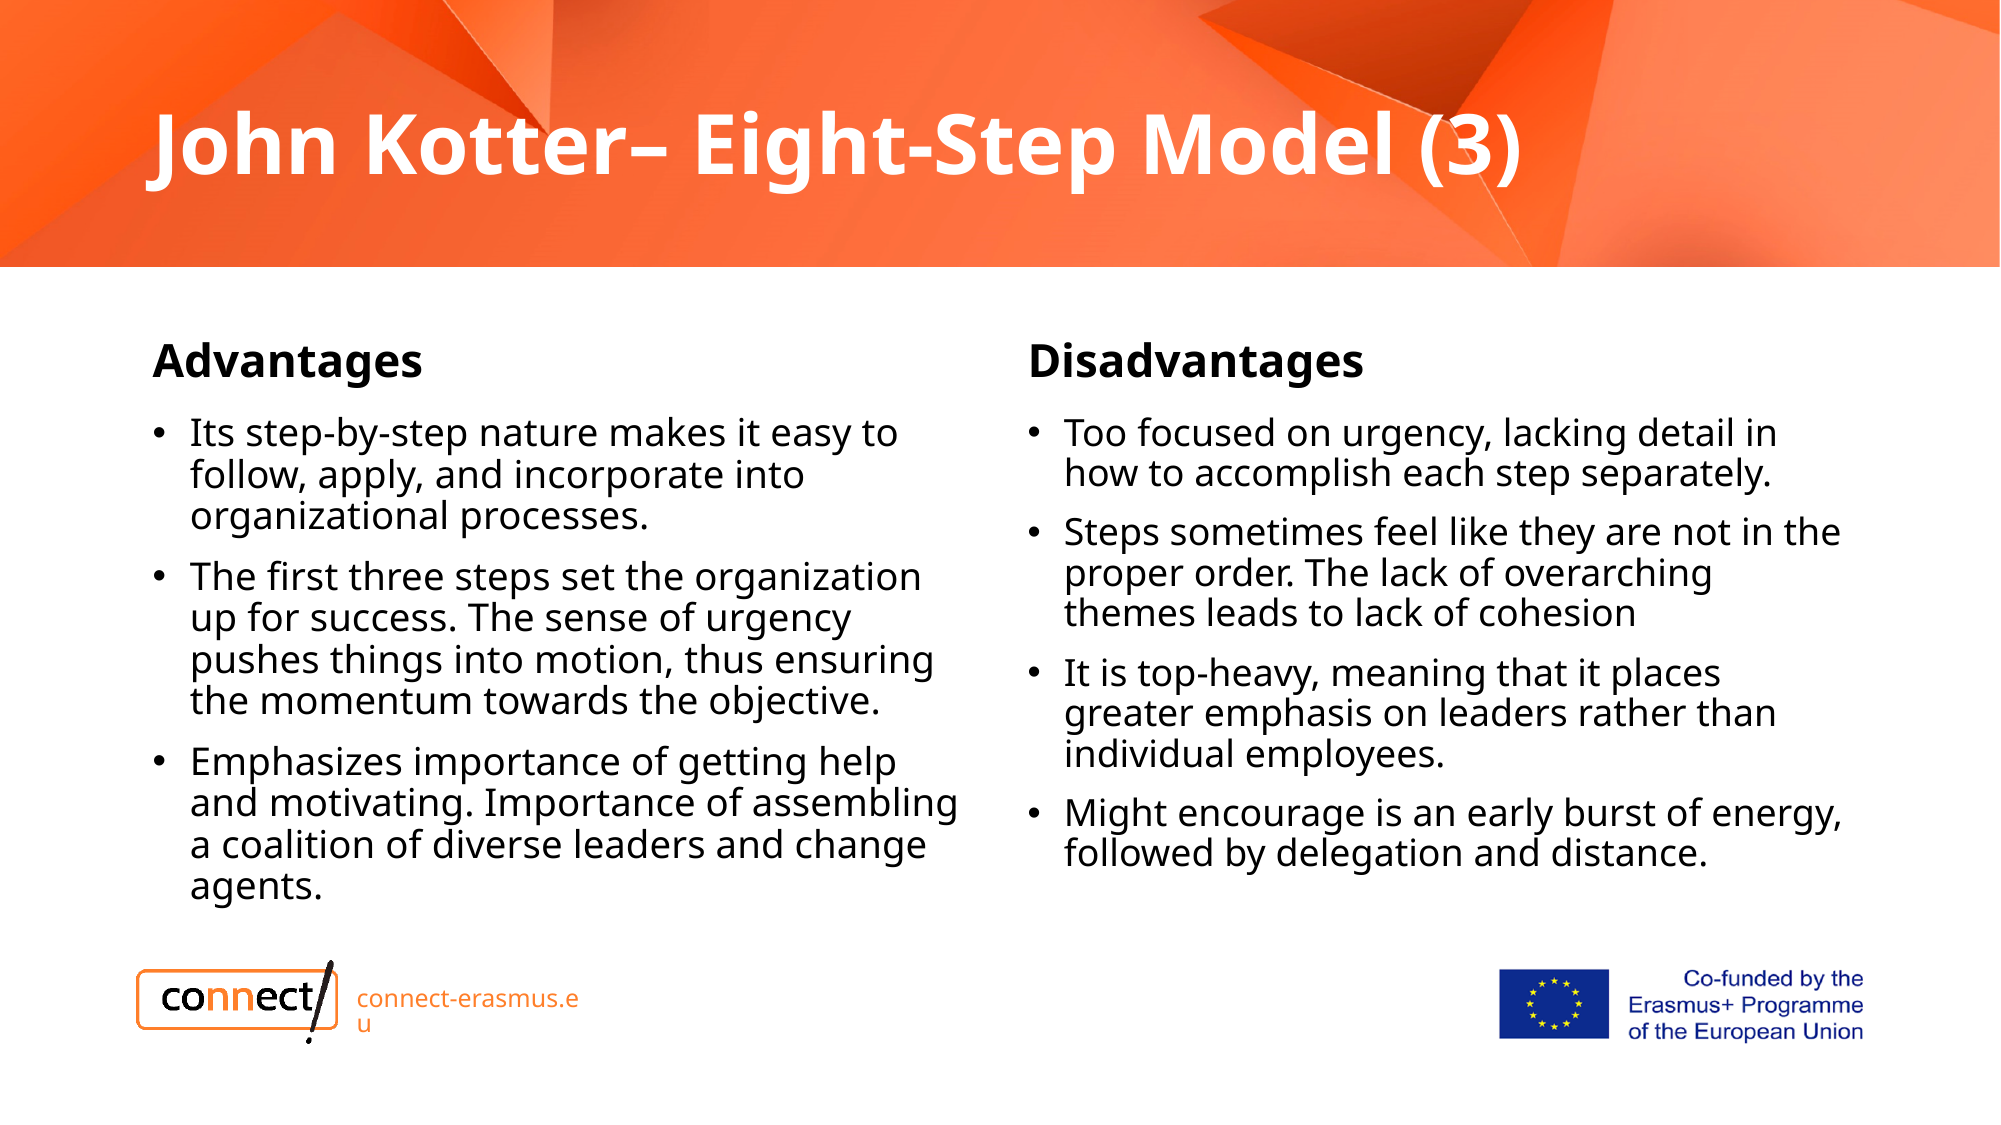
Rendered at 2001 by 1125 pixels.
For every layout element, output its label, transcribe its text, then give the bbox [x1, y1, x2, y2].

list Too focused on urgency, lacking detail in how to accomplish each step separately. Steps sometimes feel like they are not in the proper order. The lack of overarching themes leads to lack of cohesion It is top-heavy, meaning that it places greater emphasis on leaders rather than individual employees. Might encourage is an early burst of energy, followed by delegation and distance. [1012, 406, 1863, 925]
list Disadvantages [1012, 335, 1863, 395]
list Its step-by-step nature makes it easy to follow, apply, and incorporate into organizational processes. The first three steps set the organization up for success. The sense of urgency pushes things into motion, thus ensuring the momentum towards the objective. Emphasizes importance of getting help and motivating. Importance of assembling a coalition of diverse leaders and change agents. [137, 406, 984, 925]
picture [2, 0, 2000, 267]
title John Kotter– Eight-Step Model (3) [137, 89, 1863, 201]
picture [1498, 968, 1863, 1044]
footer connect-erasmus.eu [341, 976, 607, 1022]
picture [136, 960, 338, 1044]
list Advantages [137, 335, 984, 395]
